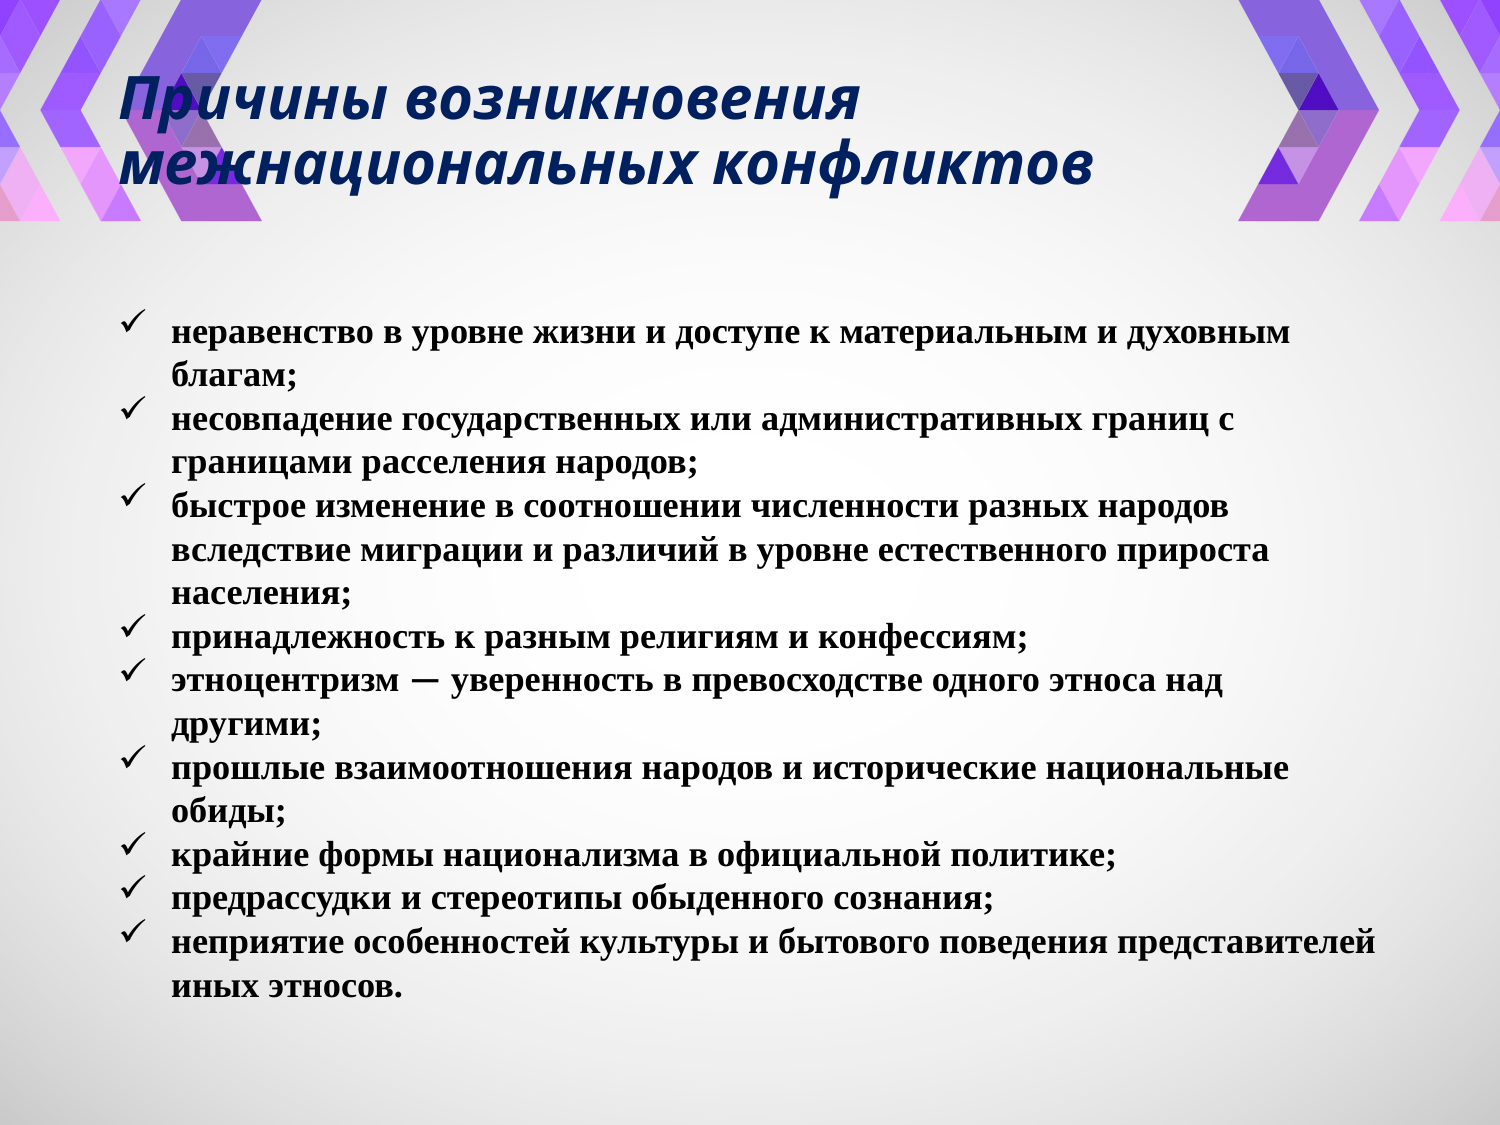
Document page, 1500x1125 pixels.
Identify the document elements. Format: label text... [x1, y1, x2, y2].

title Причины возникновения межнациональных конфликтов [103, 59, 1397, 278]
picture [0, 0, 1500, 1125]
list неравенство в уровне жизни и доступе к материальным и духовным благам; несовпадение государственных или административных границ с границами расселения народов; быстрое изменение в соотношении численности разных народов вследствие миграции и различий в уровне естественного прироста населения; принадлежность к разным религиям и конфессиям; этноцентризм — уверенность в превосходстве одного этноса над другими; прошлые взаимоотношения народов и исторические национальные обиды; крайние формы национализма в официальной политике; предрассудки и стереотипы обыденного сознания; неприятие особенностей культуры и бытового поведения представителей иных этносов. [103, 299, 1397, 1014]
